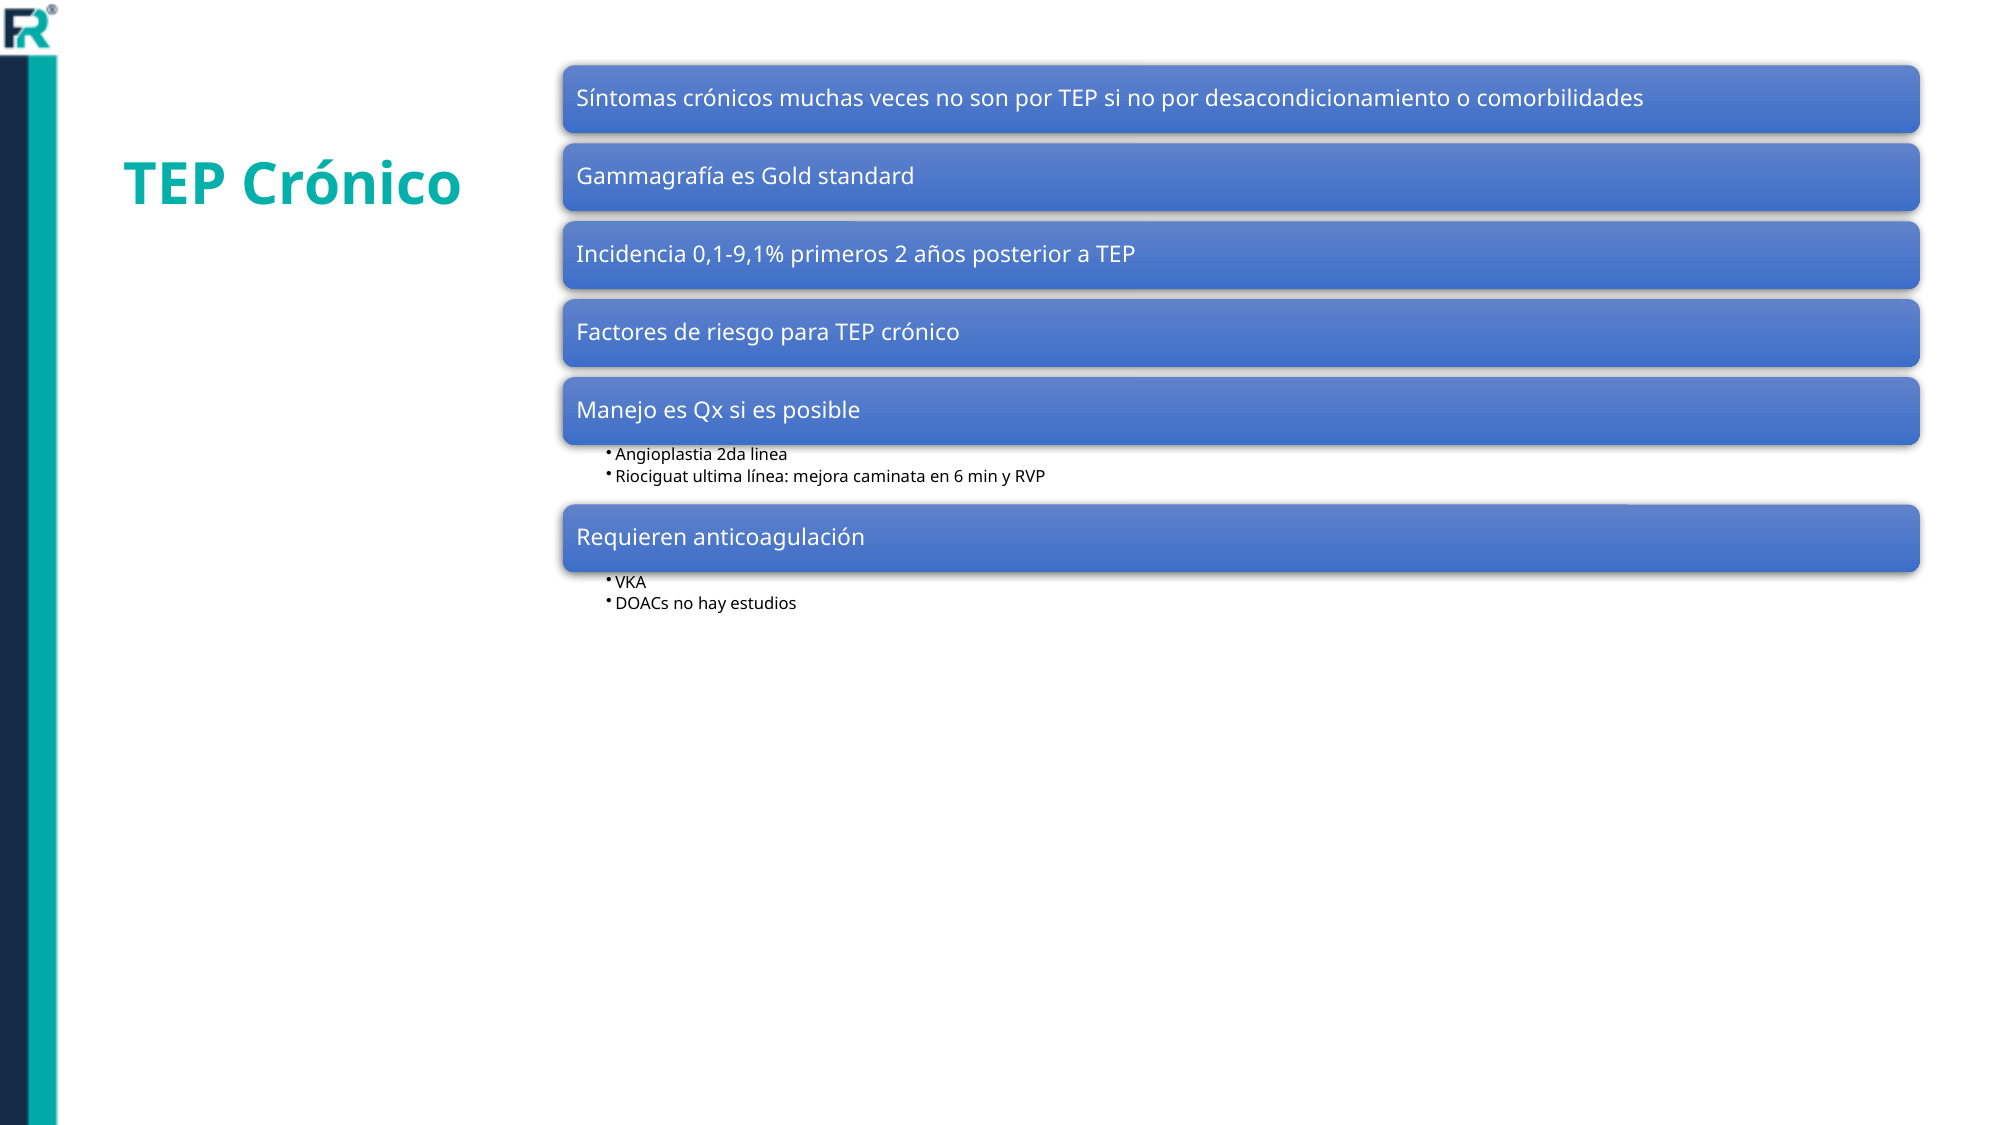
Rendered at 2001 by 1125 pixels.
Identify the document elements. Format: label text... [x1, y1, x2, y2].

title TEP Crónico [108, 105, 562, 267]
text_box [562, 53, 1920, 644]
picture [0, 0, 2001, 1125]
